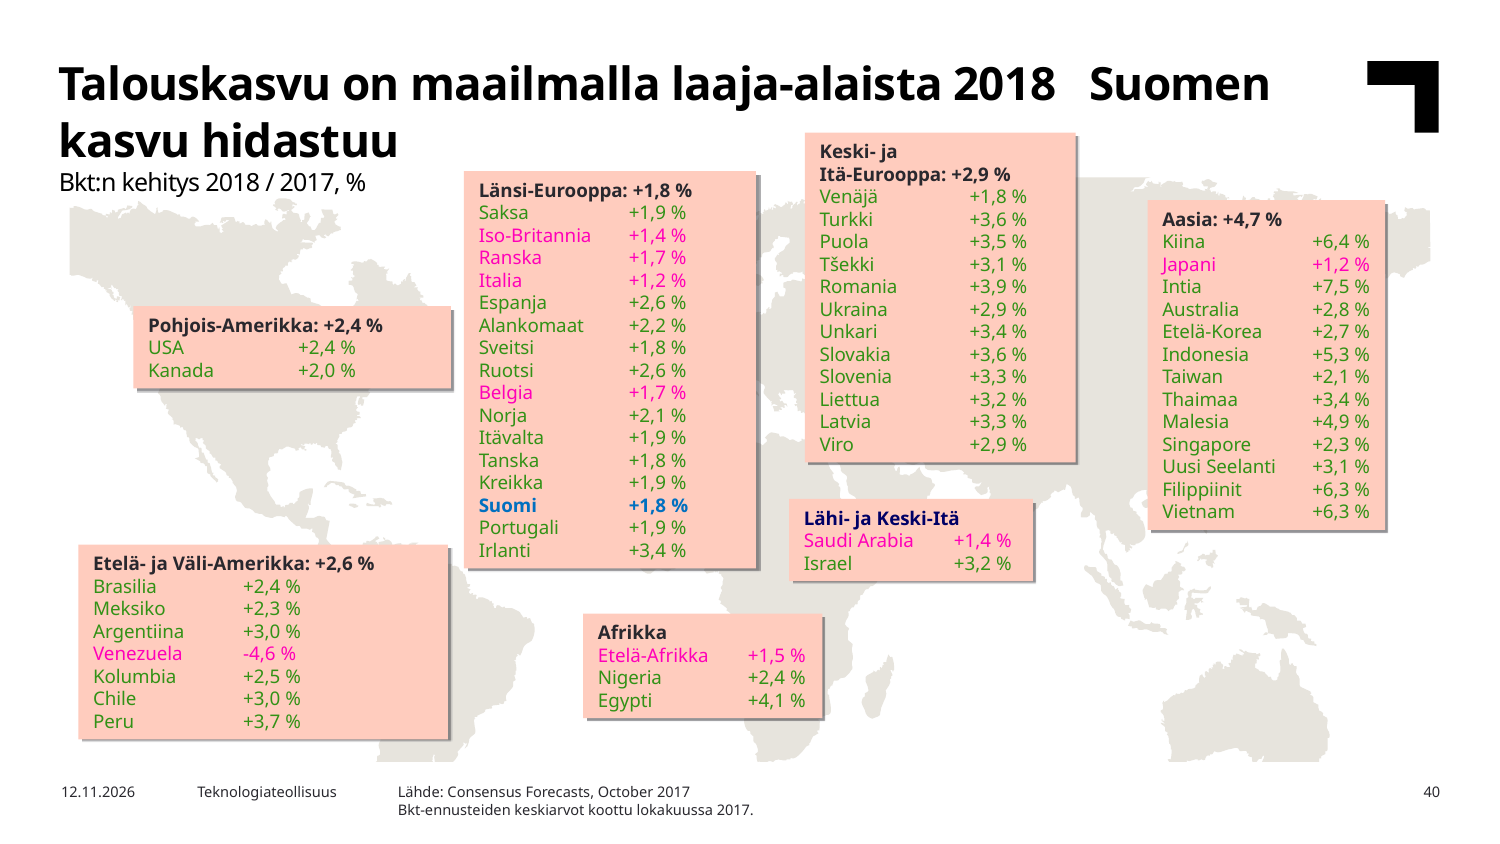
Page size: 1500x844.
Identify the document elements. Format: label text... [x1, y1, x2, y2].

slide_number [46, 775, 182, 803]
list Lähde: Consensus Forecasts, October 2017 Bkt-ennusteiden keskiarvot koottu lokakuussa 2017. [382, 775, 963, 808]
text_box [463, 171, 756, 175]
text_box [69, 177, 1431, 763]
footer Teknologiateollisuus [182, 775, 382, 803]
slide_number 40 [1313, 775, 1456, 803]
list Talouskasvu on maailmalla laaja-alaista 2018 Suomen kasvu hidastuu Bkt:n kehitys 2018 / 2017, % [41, 46, 1353, 153]
text_box Keski- ja Itä-Eurooppa: +2,9 % Venäjä +1,8 % Turkki +3,6 % Puola +3,5 % Tšekki +3,1 % Romania +3,9 % Ukraina +2,9 % Unkari +3,4 % Slovakia +3,6 % Slovenia +3,3 % Liettua +3,2 % Latvia +3,3 % Viro +2,9 % [804, 132, 1076, 175]
